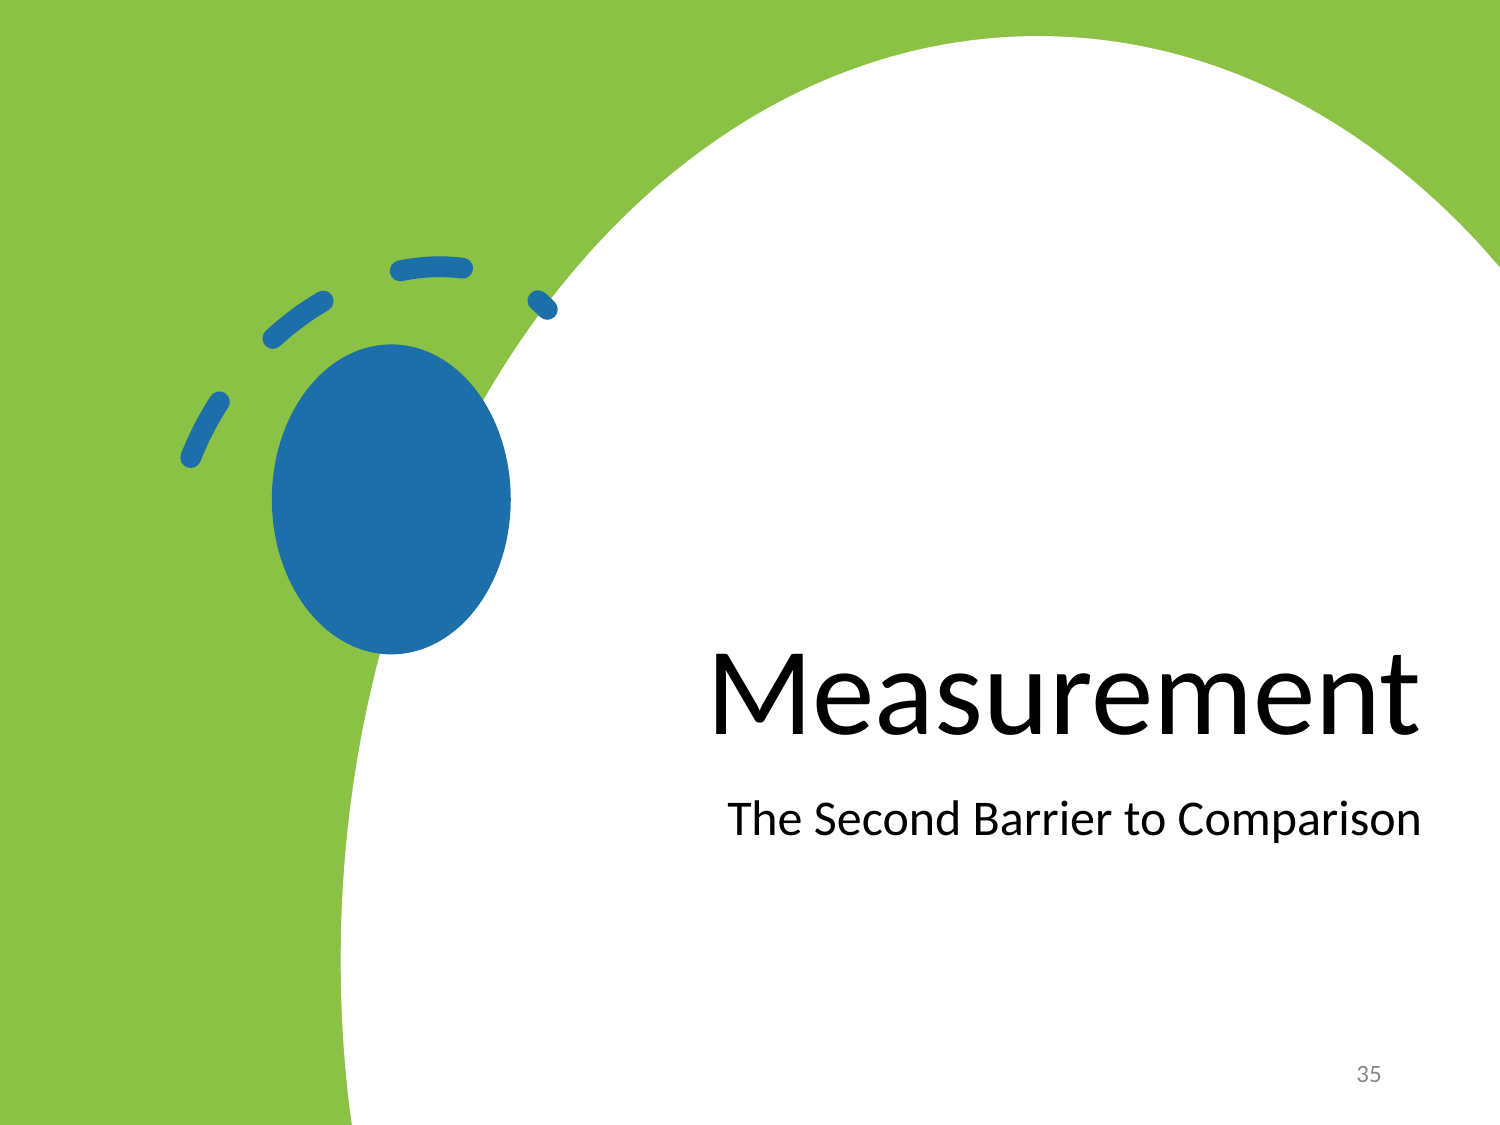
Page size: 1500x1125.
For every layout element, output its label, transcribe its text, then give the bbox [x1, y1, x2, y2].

text_box [340, 36, 1500, 1125]
slide_number 35 [1059, 1042, 1397, 1103]
text_box [0, 0, 1500, 1125]
text_box [190, 266, 548, 490]
title Measurement [496, 318, 1438, 770]
text_box [271, 389, 496, 655]
list The Second Barrier to Comparison [496, 784, 1438, 1003]
